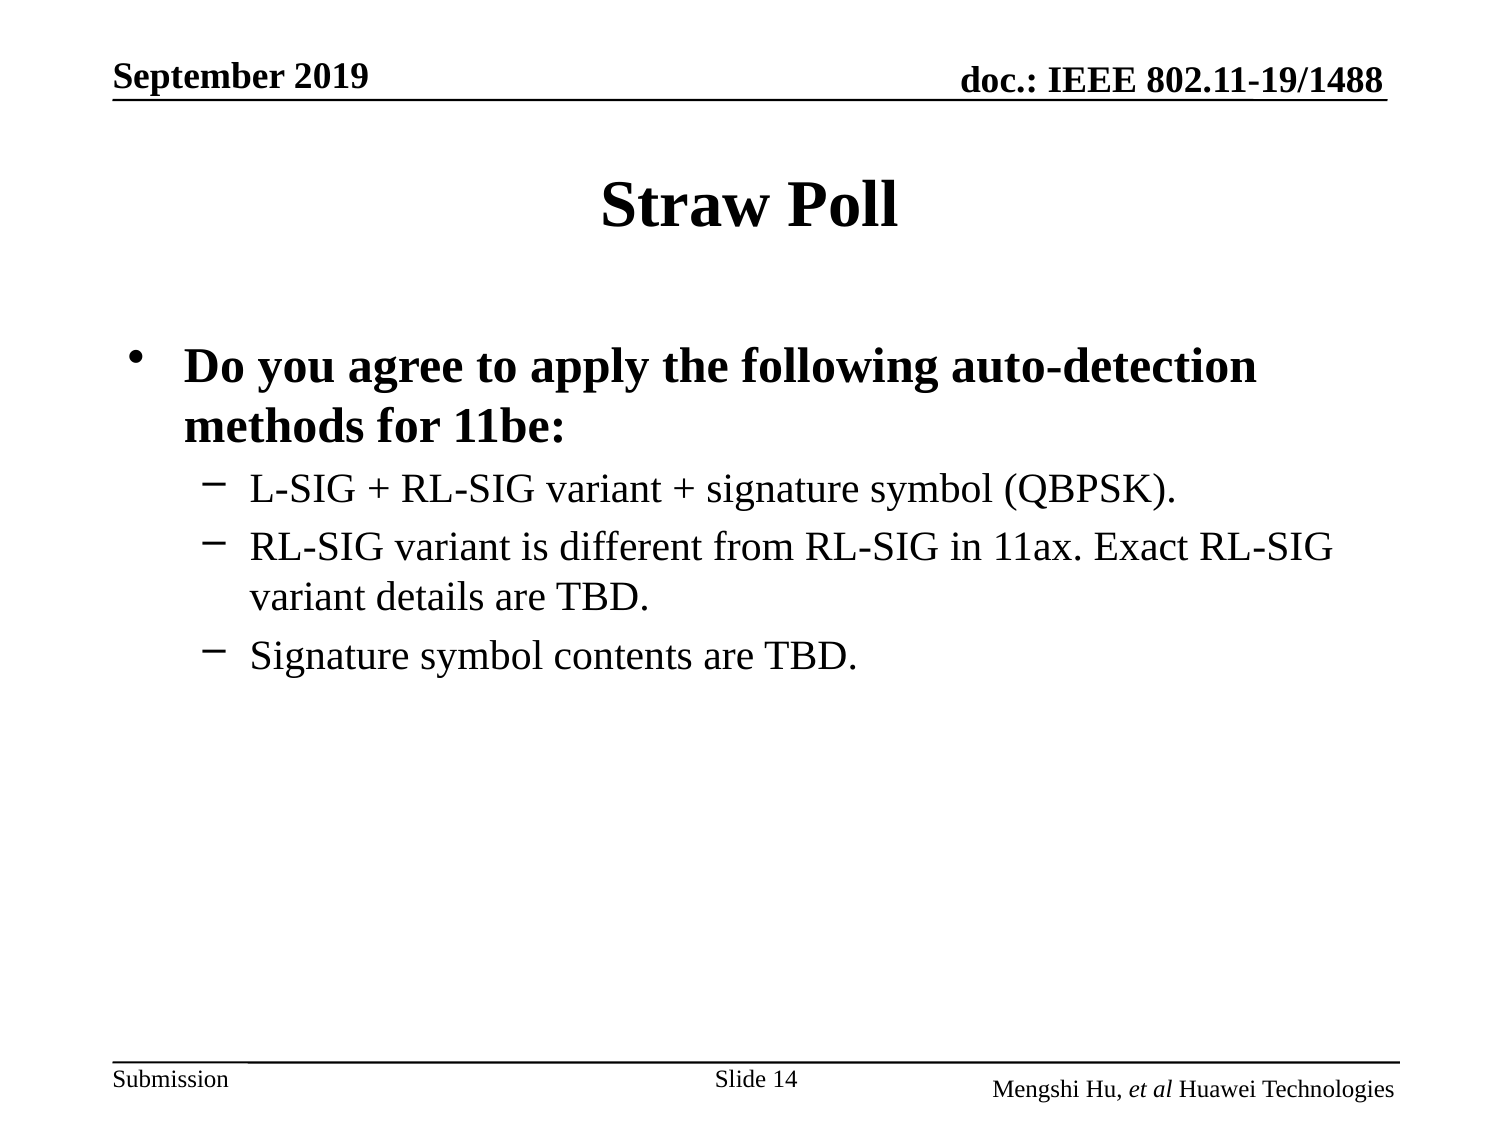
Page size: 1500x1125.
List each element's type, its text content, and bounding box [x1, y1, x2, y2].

list Do you agree to apply the following auto-detection methods for 11be: L-SIG + RL-SIG variant + signature symbol (QBPSK). RL-SIG variant is different from RL-SIG in 11ax. Exact RL-SIG variant details are TBD. Signature symbol contents are TBD. [112, 324, 1388, 1001]
title Straw Poll [112, 112, 1388, 288]
slide_number Slide 14 [712, 1061, 800, 1093]
